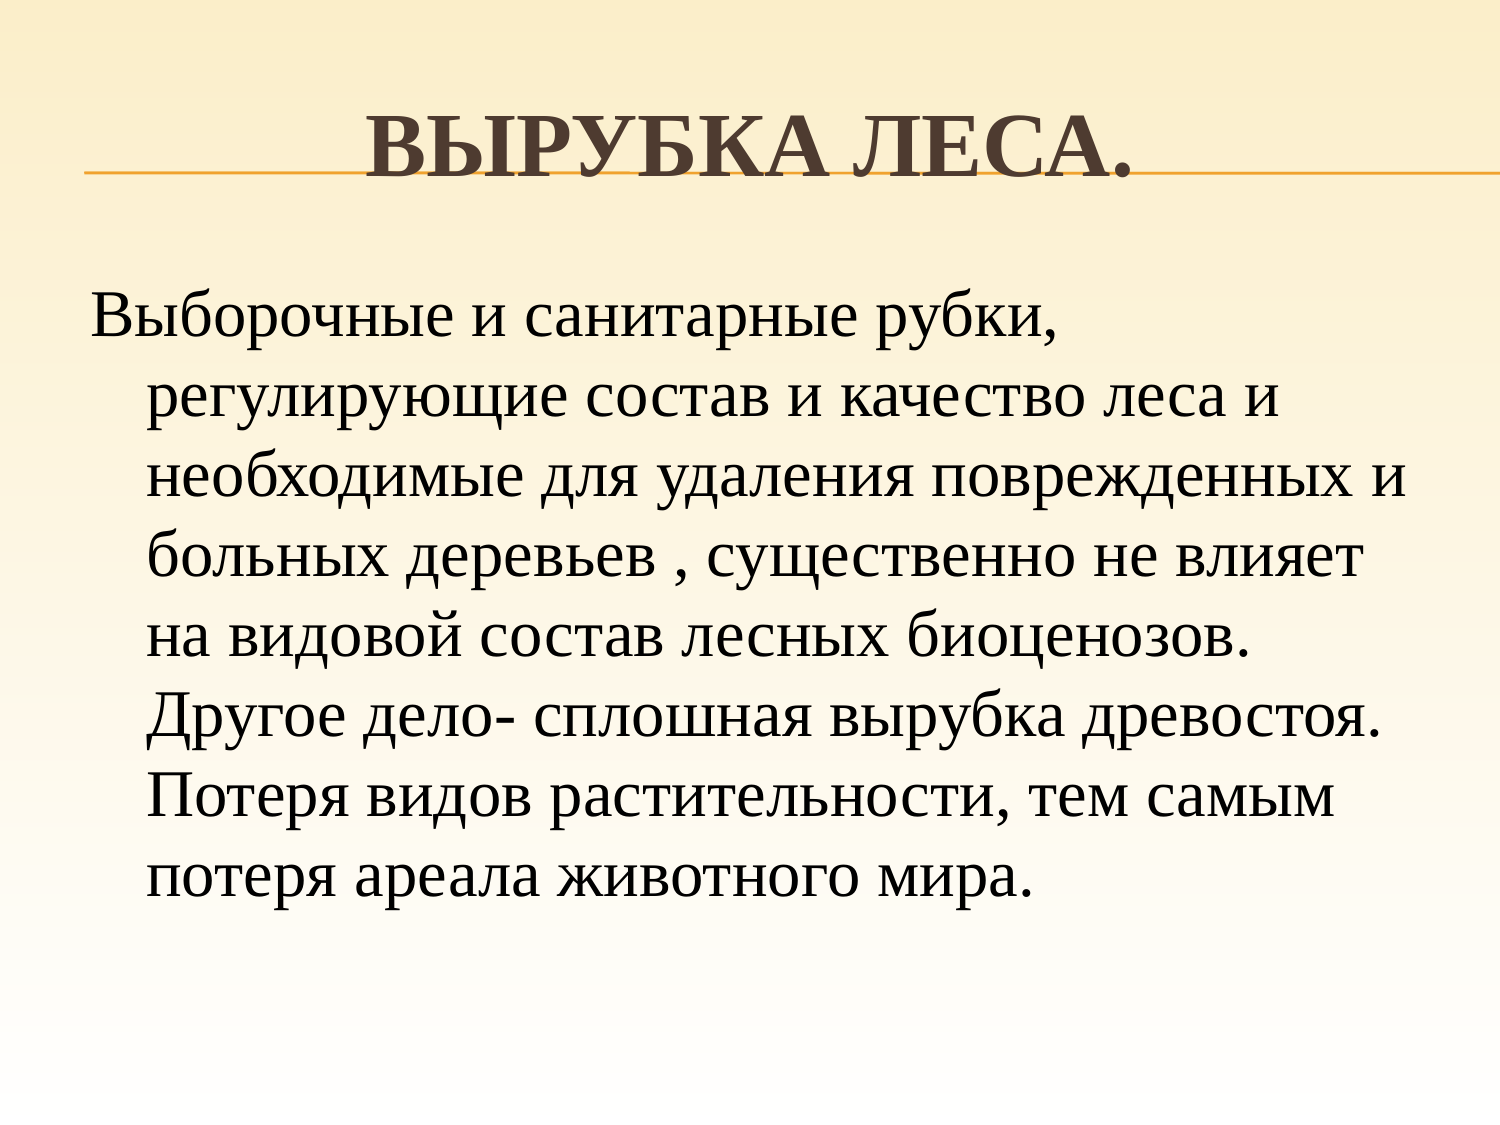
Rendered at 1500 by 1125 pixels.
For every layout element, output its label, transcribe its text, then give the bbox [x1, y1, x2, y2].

title Вырубка леса. [75, 45, 1425, 234]
list Выборочные и санитарные рубки, регулирующие состав и качество леса и необходимые для удаления поврежденных и больных деревьев , существенно не влияет на видовой состав лесных биоценозов. Другое дело- сплошная вырубка древостоя. Потеря видов растительности, тем самым потеря ареала животного мира. [75, 262, 1425, 1006]
